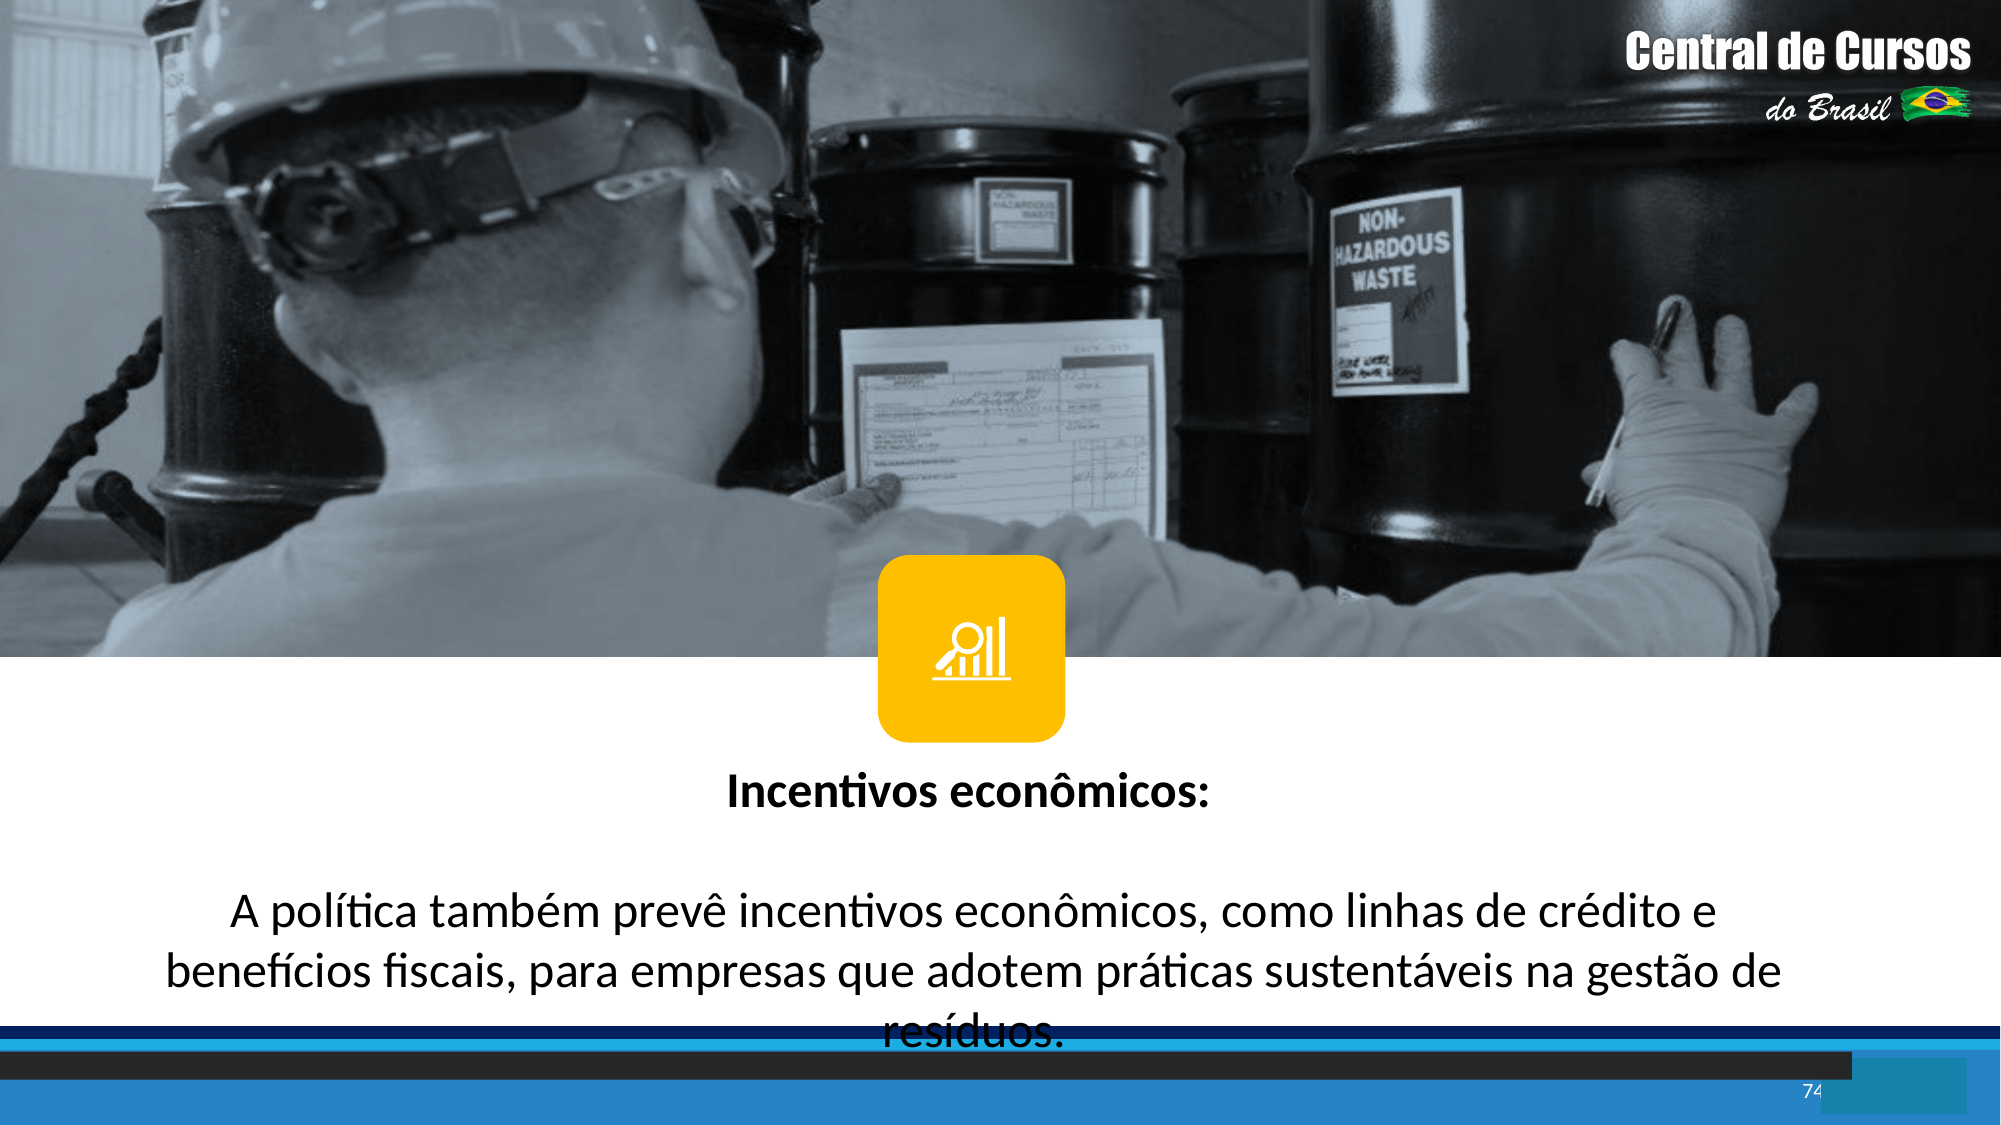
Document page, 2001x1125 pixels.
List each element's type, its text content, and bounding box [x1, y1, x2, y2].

text_box [1840, 1056, 1968, 1115]
slide_number 74 [1624, 1059, 1840, 1120]
picture [0, 0, 2001, 1125]
text_box Incentivos econômicos: A política também prevê incentivos econômicos, como linhas de crédito e benefícios fiscais, para empresas que adotem práticas sustentáveis na gestão de resíduos. [127, 757, 1821, 1058]
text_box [877, 554, 1066, 744]
text_box [0, 1050, 1853, 1081]
